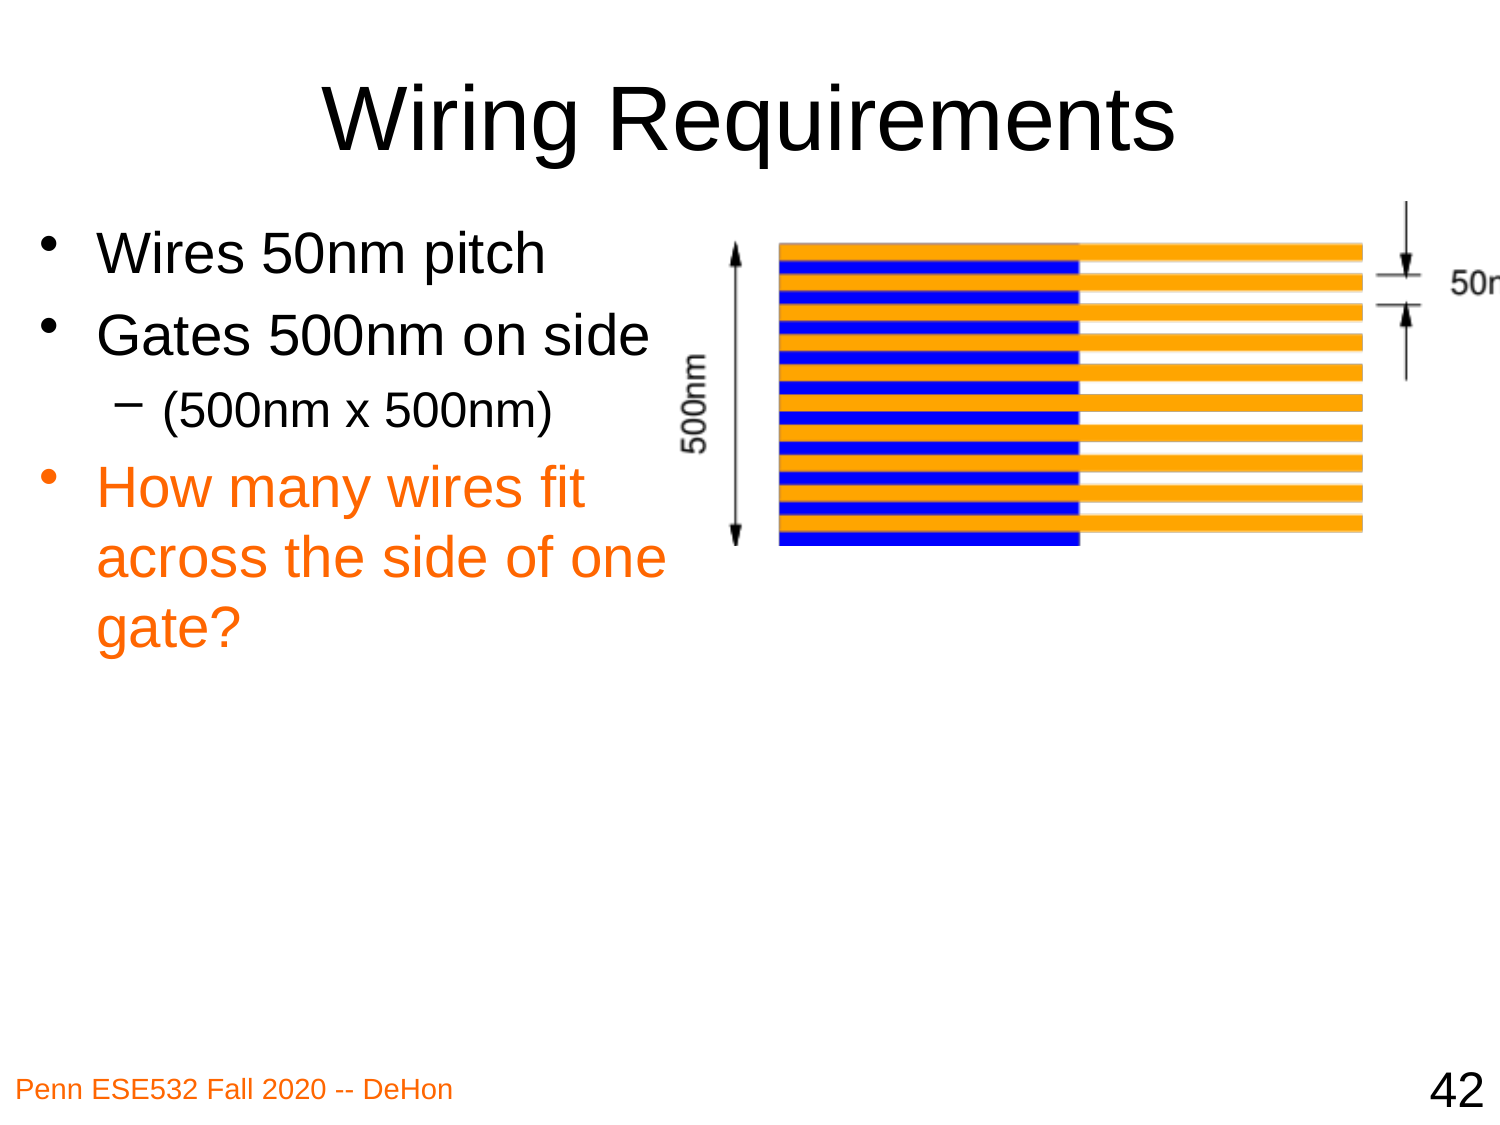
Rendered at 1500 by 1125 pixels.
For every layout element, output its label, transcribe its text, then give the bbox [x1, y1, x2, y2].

slide_number 42 [1187, 1049, 1500, 1125]
slide_number Penn ESE532 Fall 2020 -- DeHon [0, 1062, 576, 1125]
picture [673, 200, 1500, 546]
list Wires 50nm pitch Gates 500nm on side (500nm x 500nm) How many wires fit across the side of one gate? [24, 207, 788, 884]
title Wiring Requirements [112, 19, 1388, 207]
